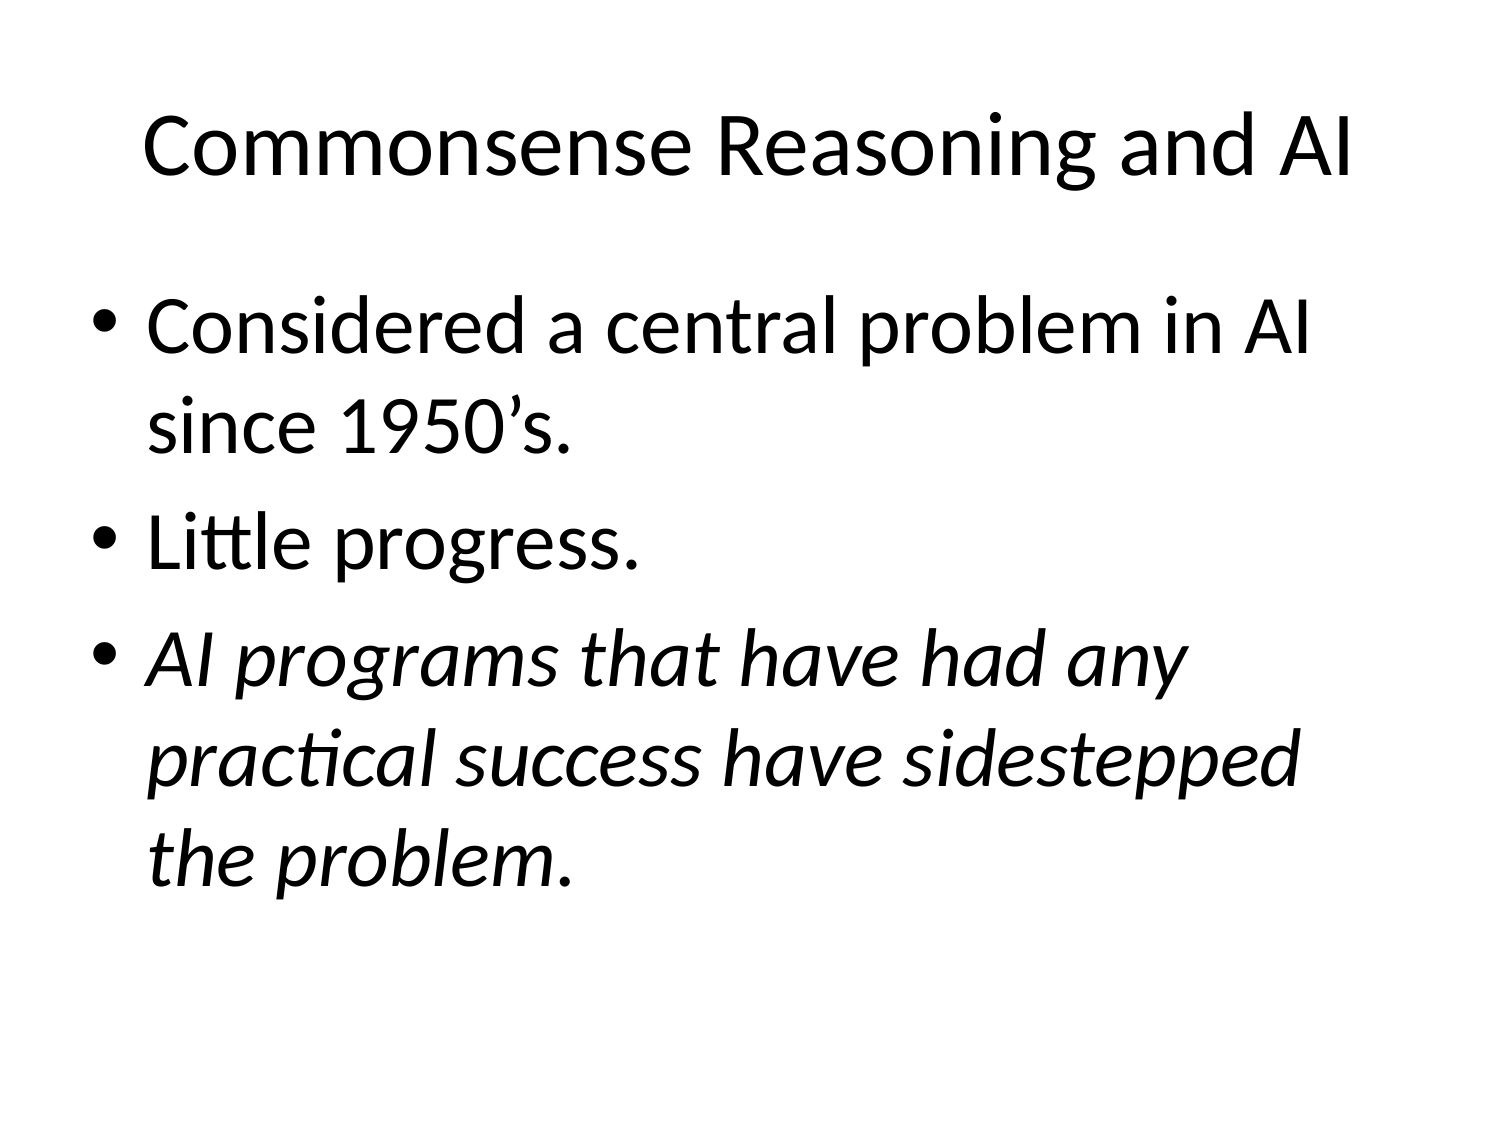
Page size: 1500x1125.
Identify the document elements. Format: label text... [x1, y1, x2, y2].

list Considered a central problem in AI since 1950’s. Little progress. AI programs that have had any practical success have sidestepped the problem. [75, 262, 1425, 1005]
title Commonsense Reasoning and AI [75, 45, 1425, 233]
